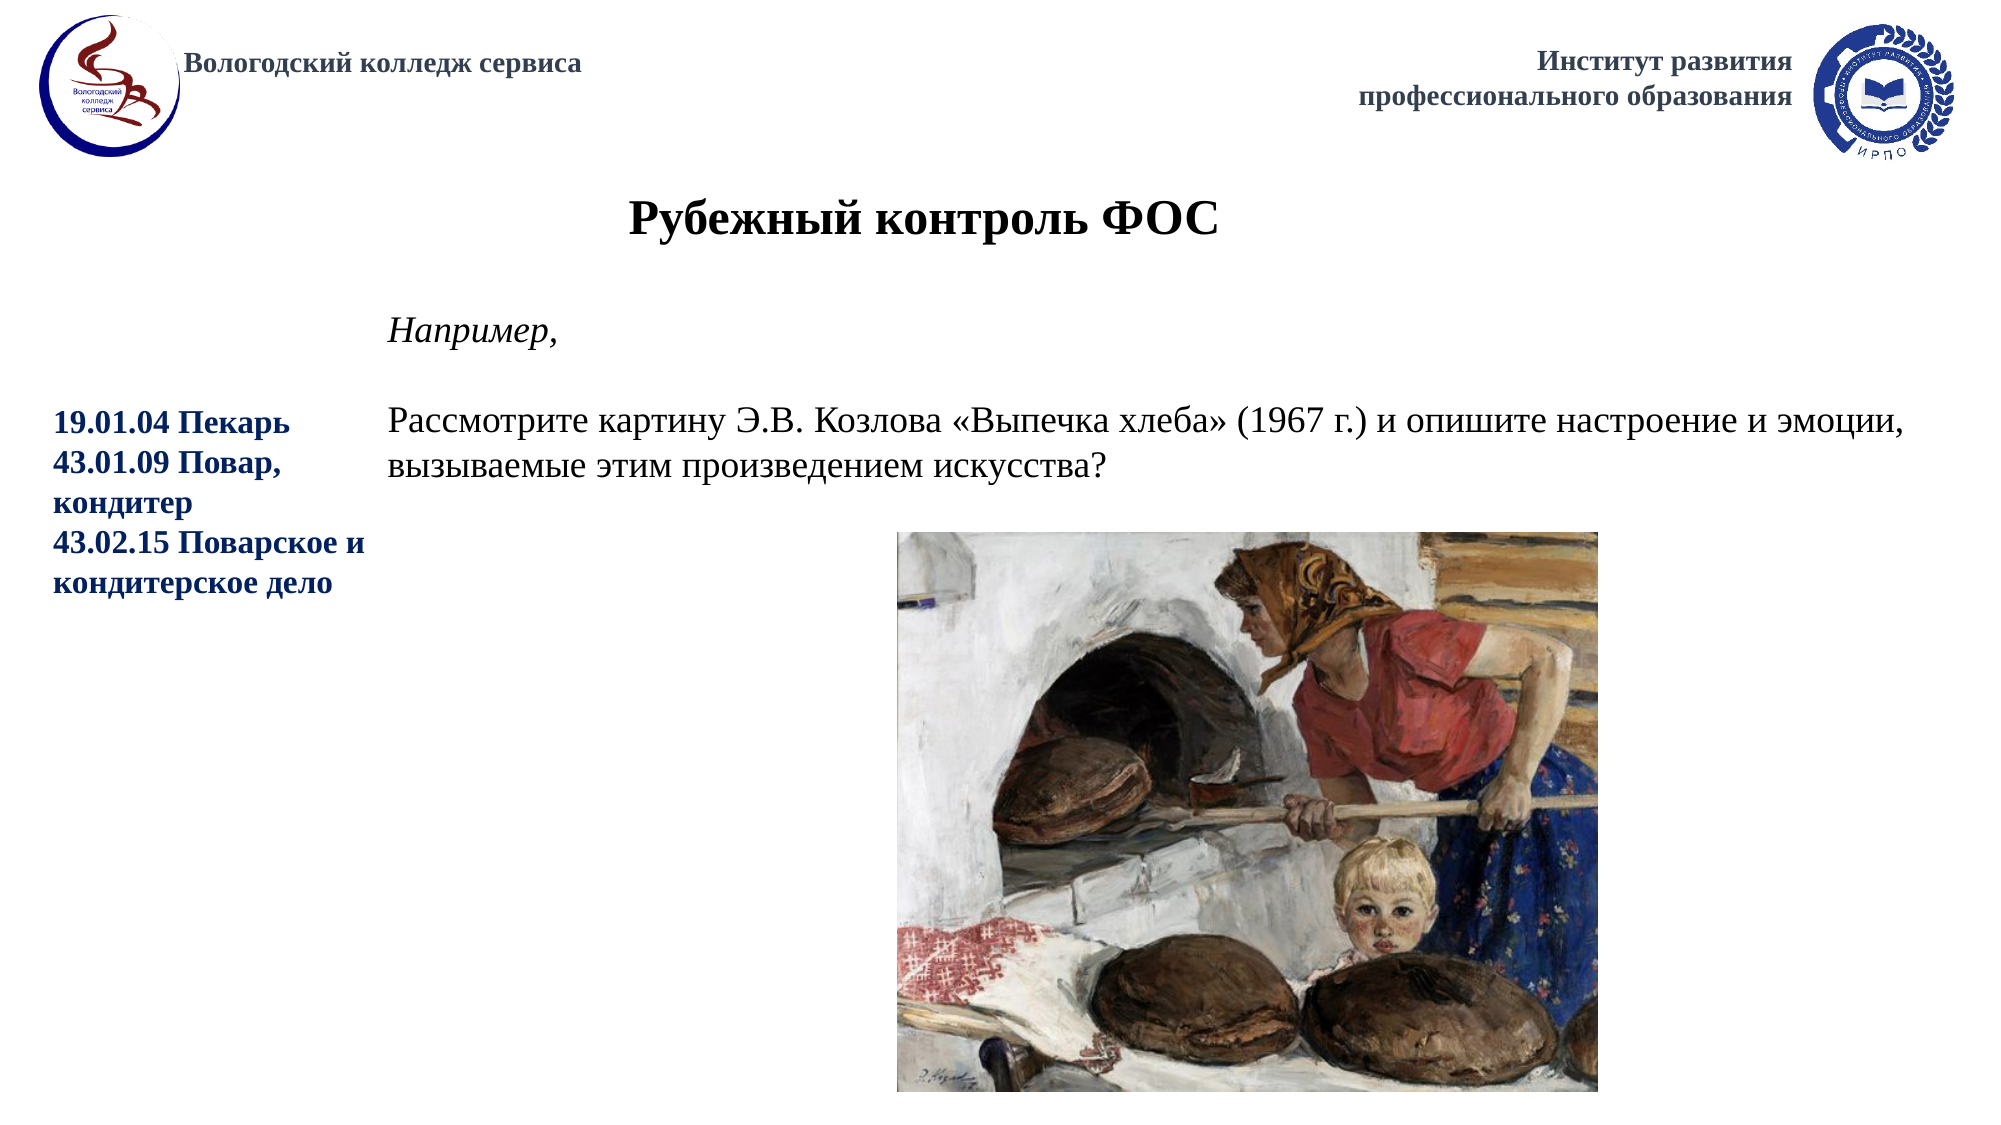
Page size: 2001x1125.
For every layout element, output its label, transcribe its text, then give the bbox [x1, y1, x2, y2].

text_box Институт развития профессионального образования [1296, 34, 1807, 119]
picture [1807, 15, 1962, 171]
text_box 19.01.04 Пекарь 43.01.09 Повар, кондитер 43.02.15 Поварское и кондитерское дело [38, 392, 372, 608]
text_box Например, Рассмотрите картину Э.В. Козлова «Выпечка хлеба» (1967 г.) и опишите настроение и эмоции, вызываемые этим произведением искусства? [372, 297, 1962, 807]
text_box Рубежный контроль ФОС [54, 177, 1795, 253]
picture [897, 532, 1598, 1092]
picture [39, 15, 180, 157]
text_box Вологодский колледж сервиса [180, 35, 598, 86]
